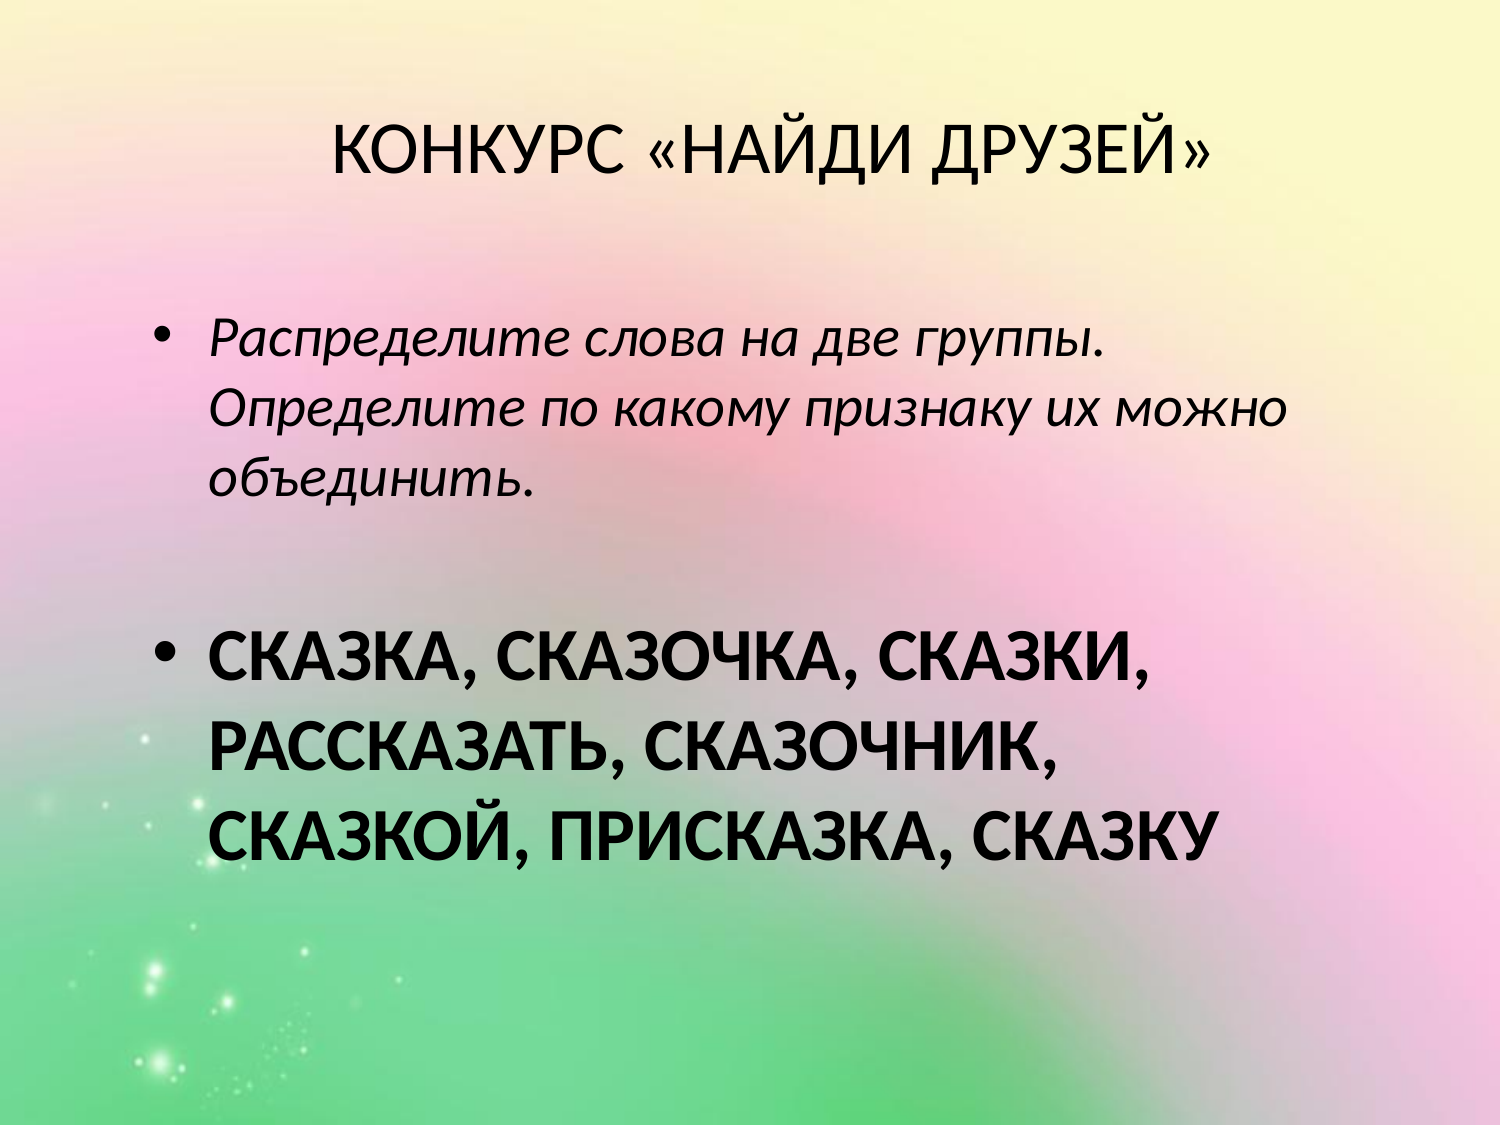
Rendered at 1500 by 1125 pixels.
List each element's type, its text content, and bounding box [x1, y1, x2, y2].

list Распределите слова на две группы. Определите по какому признаку их можно объединить. СКАЗКА, СКАЗОЧКА, СКАЗКИ, РАССКАЗАТЬ, СКАЗОЧНИК, СКАЗКОЙ, ПРИСКАЗКА, СКАЗКУ [137, 290, 1400, 999]
picture [0, 0, 1500, 1125]
title КОНКУРС «НАЙДИ ДРУЗЕЙ» [123, 54, 1425, 232]
